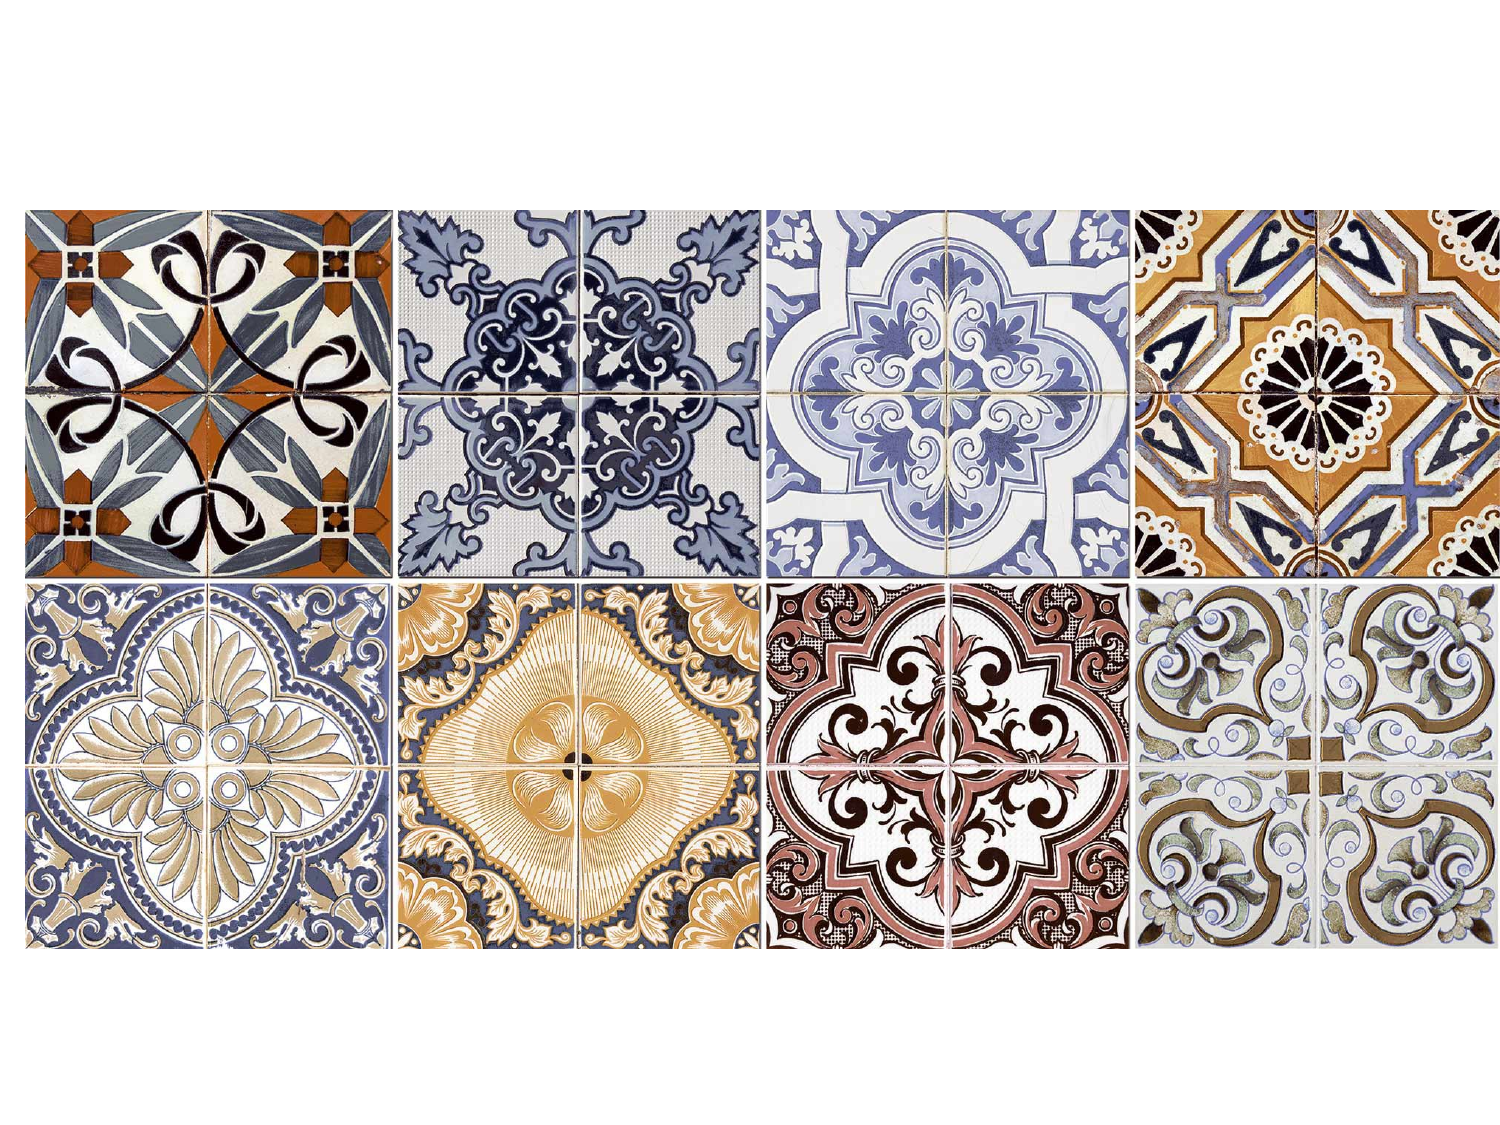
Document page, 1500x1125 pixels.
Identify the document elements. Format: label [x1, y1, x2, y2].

picture [25, 210, 1500, 949]
